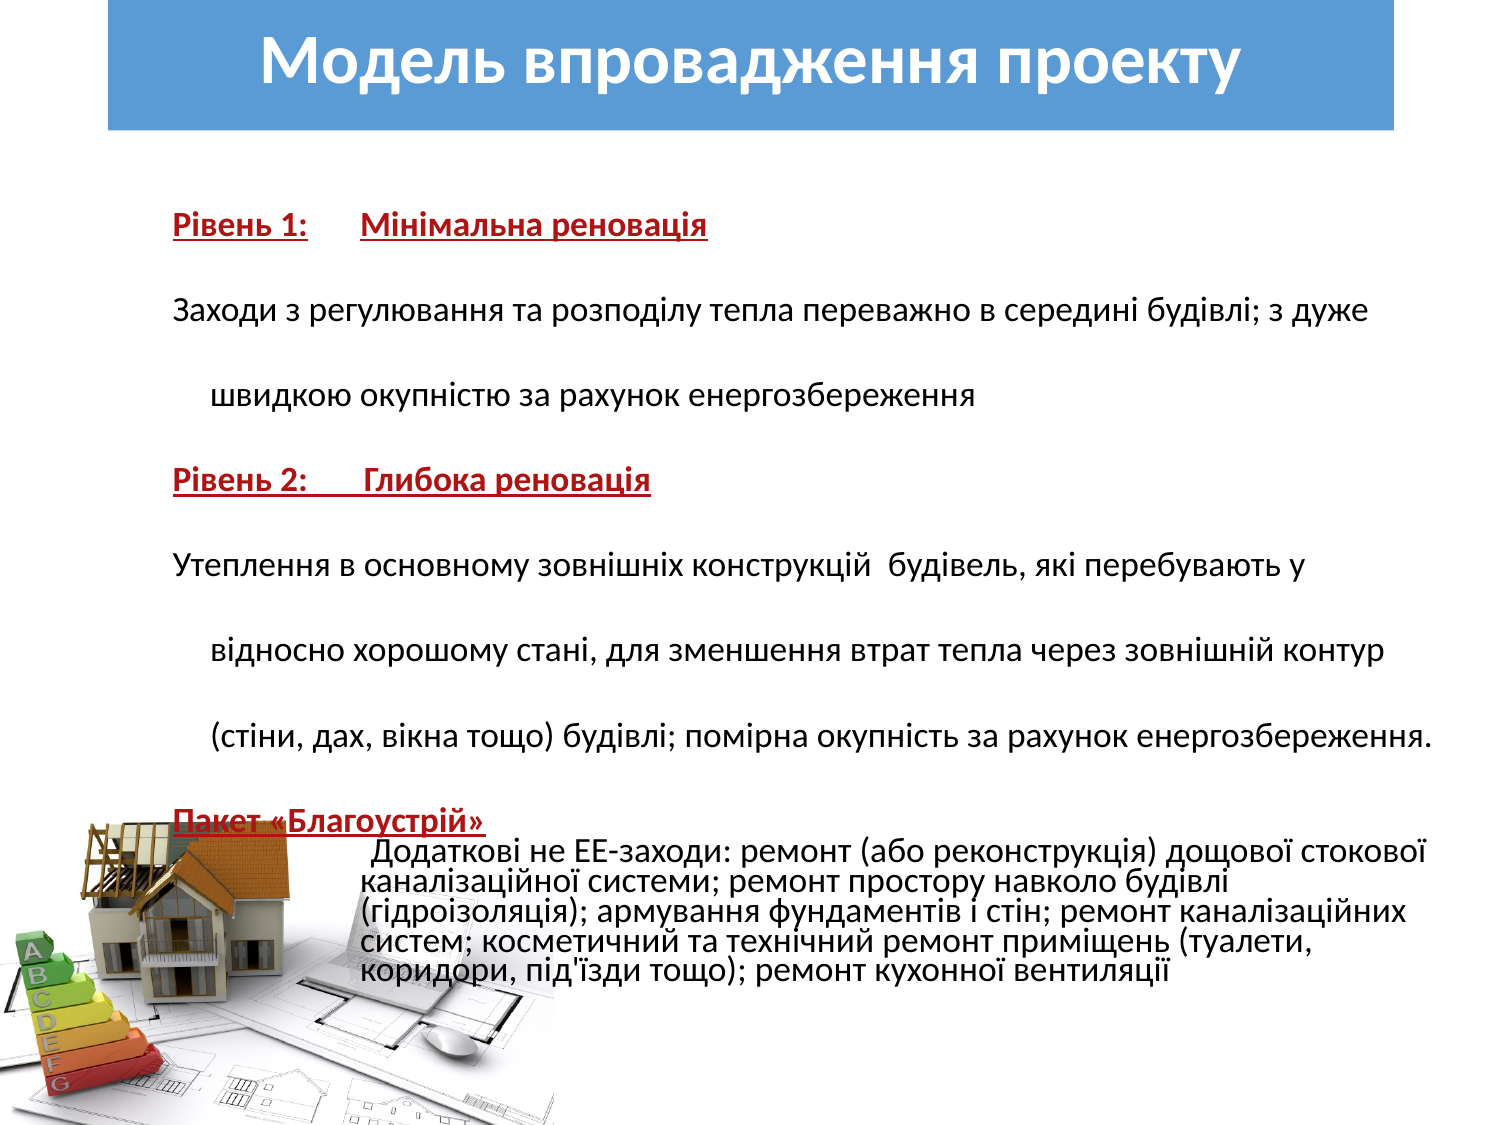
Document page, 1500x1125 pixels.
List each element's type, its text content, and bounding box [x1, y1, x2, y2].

title Модель впровадження проекту [108, 0, 1394, 131]
list Рівень 1: Мінімальна реновація Заходи з регулювання та розподілу тепла переважно в середині будівлі; з дуже швидкою окупністю за рахунок енергозбереження Рівень 2: Глибока реновація Утеплення в основному зовнішніх конструкцій будівель, які перебувають у відносно хорошому стані, для зменшення втрат тепла через зовнішній контур (стіни, дах, вікна тощо) будівлі; помірна окупність за рахунок енергозбереження. Пакет «Благоустрій» Додаткові не ЕЕ-заходи: ремонт (або реконструкція) дощової стокової каналізаційної системи; ремонт простору навколо будівлі (гідроізоляція); армування фундаментів і стін; ремонт каналізаційних систем; косметичний та технічний ремонт приміщень (туалети, коридори, під'їзди тощо); ремонт кухонної вентиляції [157, 151, 1455, 953]
picture [0, 808, 554, 1125]
